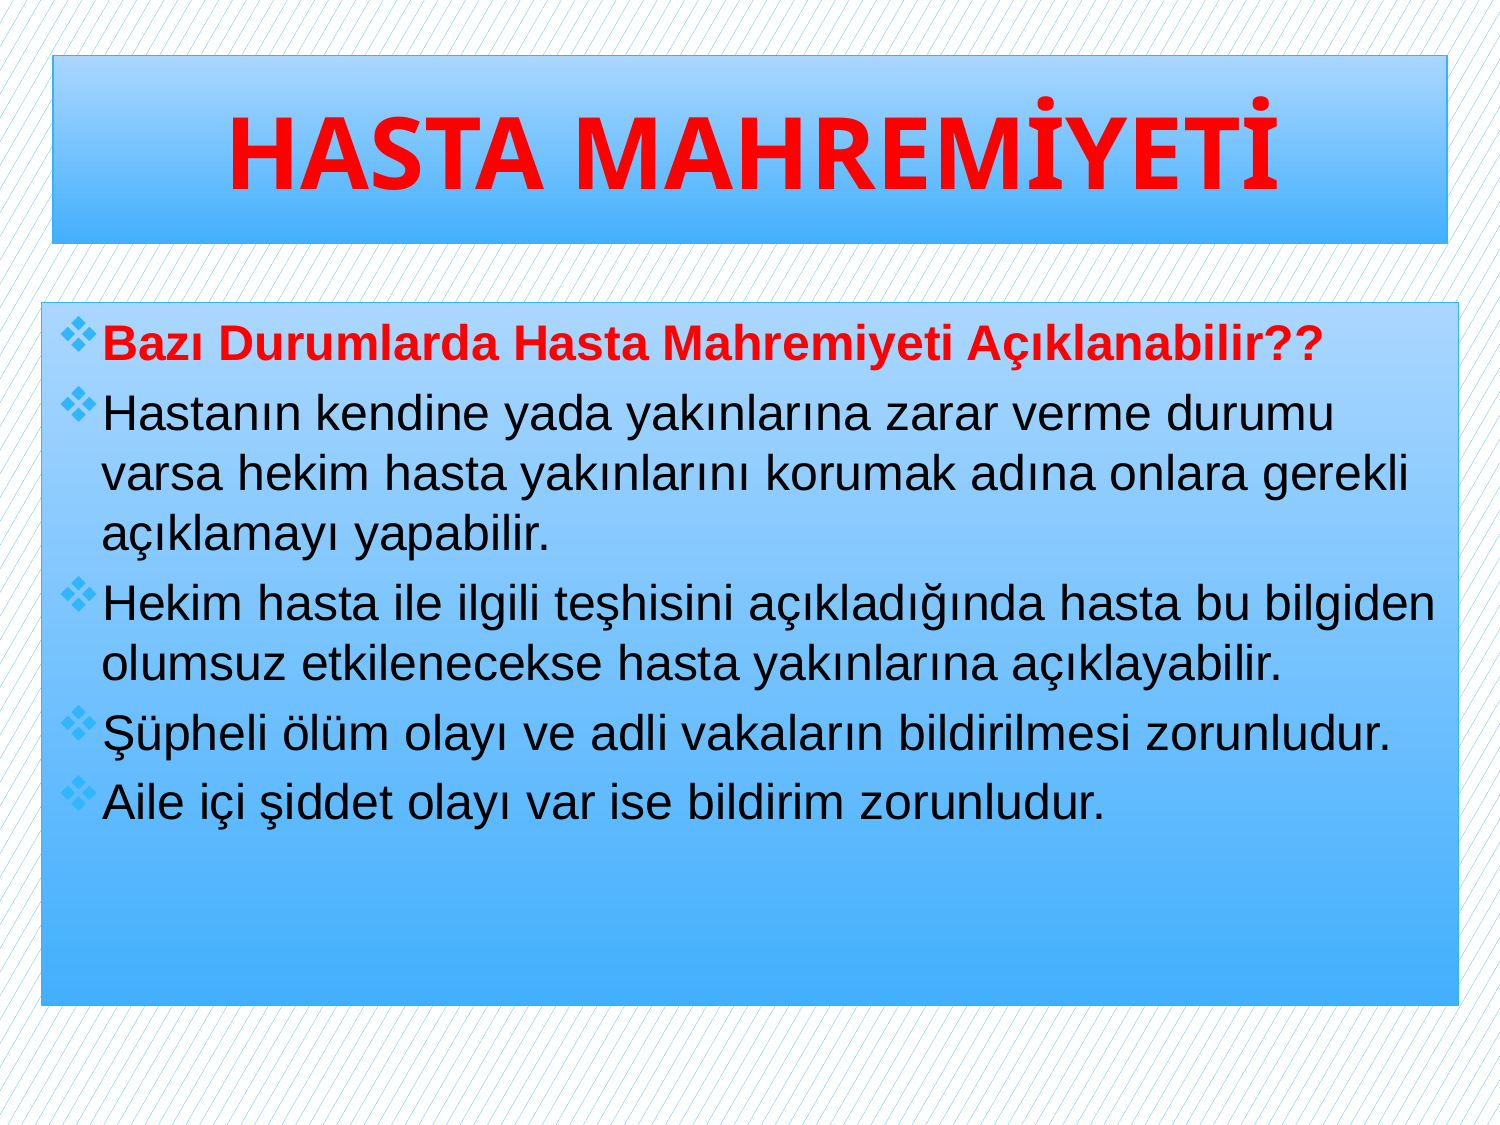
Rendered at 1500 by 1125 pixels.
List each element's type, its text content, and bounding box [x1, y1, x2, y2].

title HASTA MAHREMİYETİ [52, 55, 1448, 244]
list Bazı Durumlarda Hasta Mahremiyeti Açıklanabilir?? Hastanın kendine yada yakınlarına zarar verme durumu varsa hekim hasta yakınlarını korumak adına onlara gerekli açıklamayı yapabilir. Hekim hasta ile ilgili teşhisini açıkladığında hasta bu bilgiden olumsuz etkilenecekse hasta yakınlarına açıklayabilir. Şüpheli ölüm olayı ve adli vakaların bildirilmesi zorunludur. Aile içi şiddet olayı var ise bildirim zorunludur. [41, 302, 1459, 1006]
